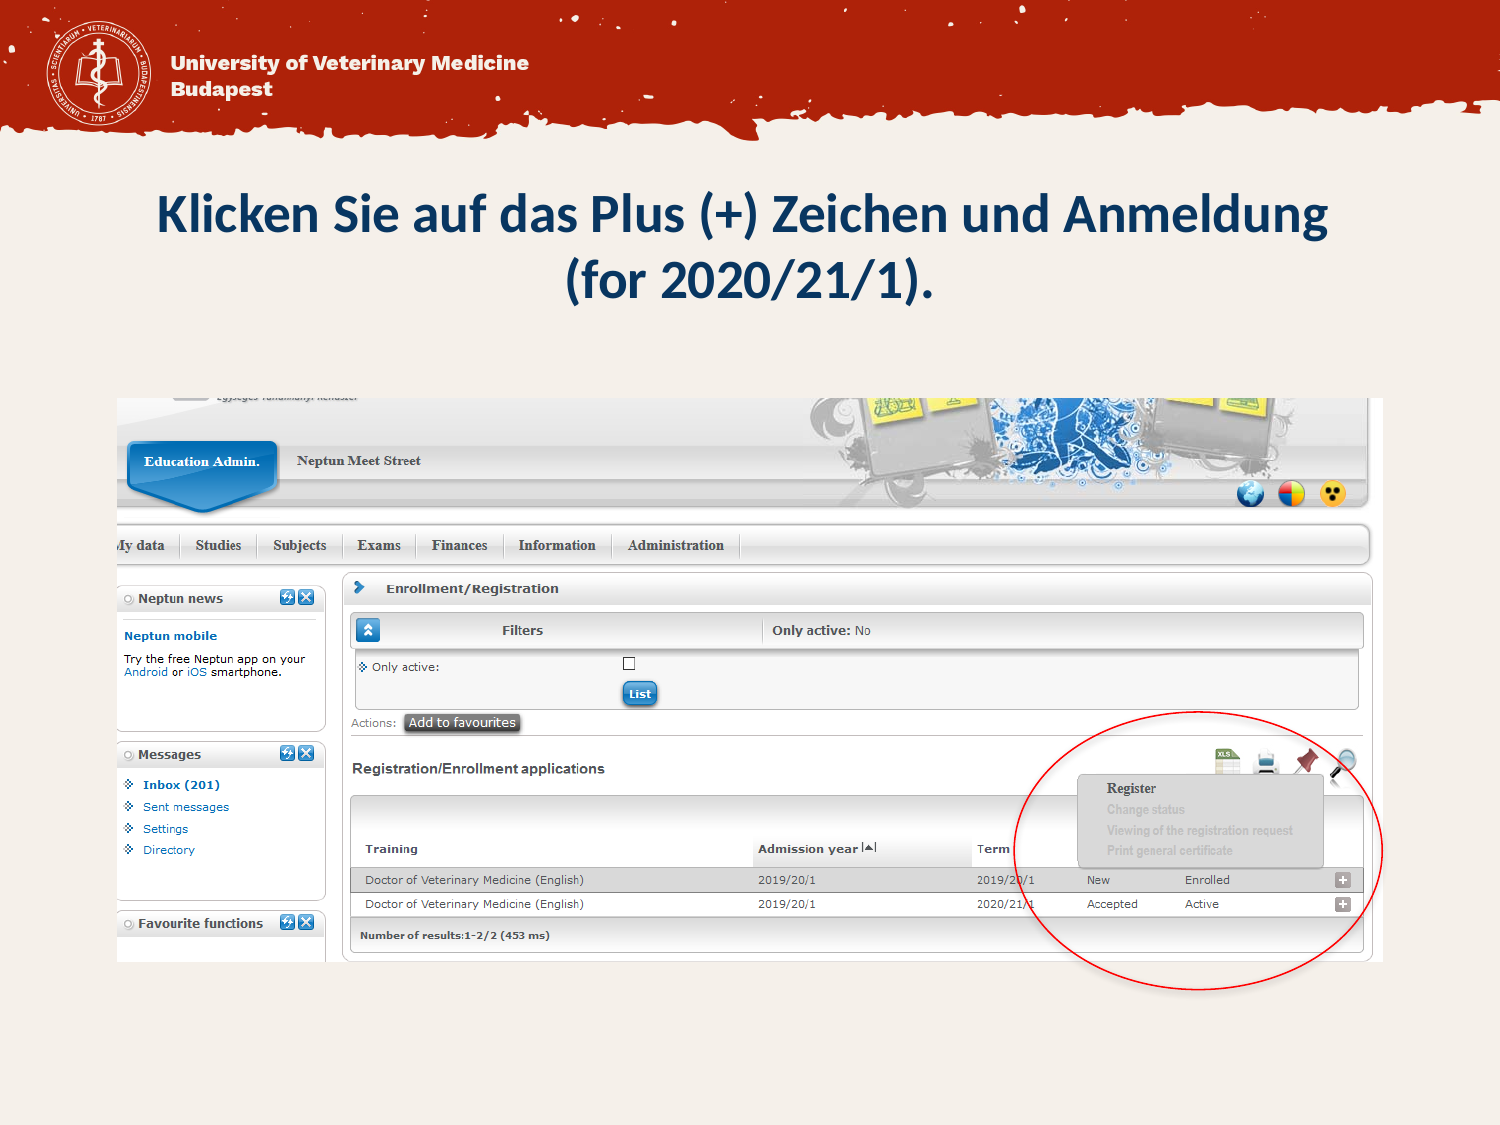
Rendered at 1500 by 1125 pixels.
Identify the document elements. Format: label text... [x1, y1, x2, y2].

text_box [1104, 971, 1293, 991]
picture [0, 0, 1500, 1125]
title Klicken Sie auf das Plus (+) Zeichen und Anmeldung (for 2020/21/1). [117, 169, 1383, 336]
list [117, 398, 1383, 962]
